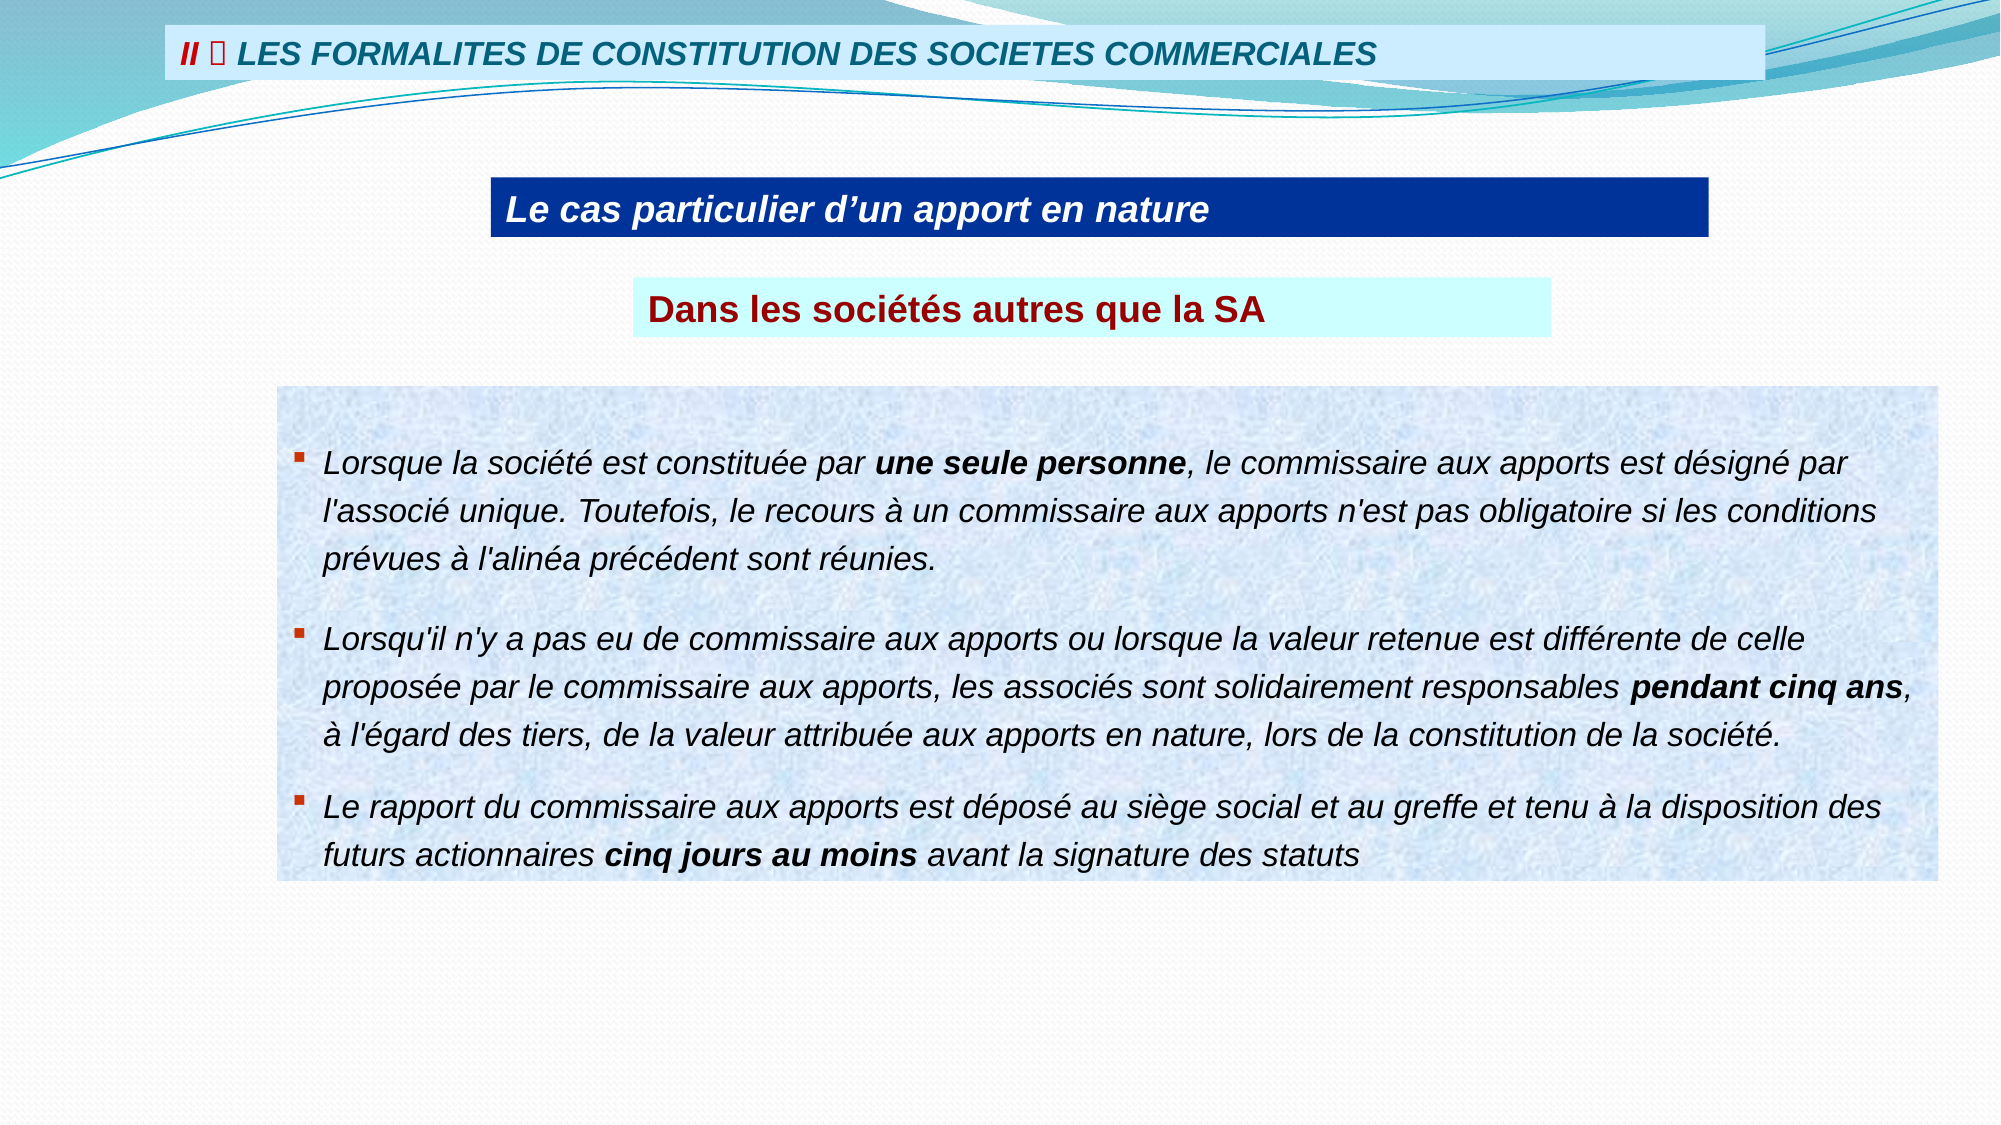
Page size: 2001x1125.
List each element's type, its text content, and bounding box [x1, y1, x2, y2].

text_box II  LES FORMALITES DE CONSTITUTION DES SOCIETES COMMERCIALES [165, 24, 1766, 80]
text_box Dans les sociétés autres que la SA [633, 277, 1552, 337]
text_box Lorsque la société est constituée par une seule personne, le commissaire aux apports est désigné par l'associé unique. Toutefois, le recours à un commissaire aux apports n'est pas obligatoire si les conditions prévues à l'alinéa précédent sont réunies. Lorsqu'il n'y a pas eu de commissaire aux apports ou lorsque la valeur retenue est différente de celle proposée par le commissaire aux apports, les associés sont solidairement responsables pendant cinq ans, à l'égard des tiers, de la valeur attribuée aux apports en nature, lors de la constitution de la société. Le rapport du commissaire aux apports est déposé au siège social et au greffe et tenu à la disposition des futurs actionnaires cinq jours au moins avant la signature des statuts [277, 386, 1939, 881]
text_box Le cas particulier d’un apport en nature [490, 177, 1709, 237]
